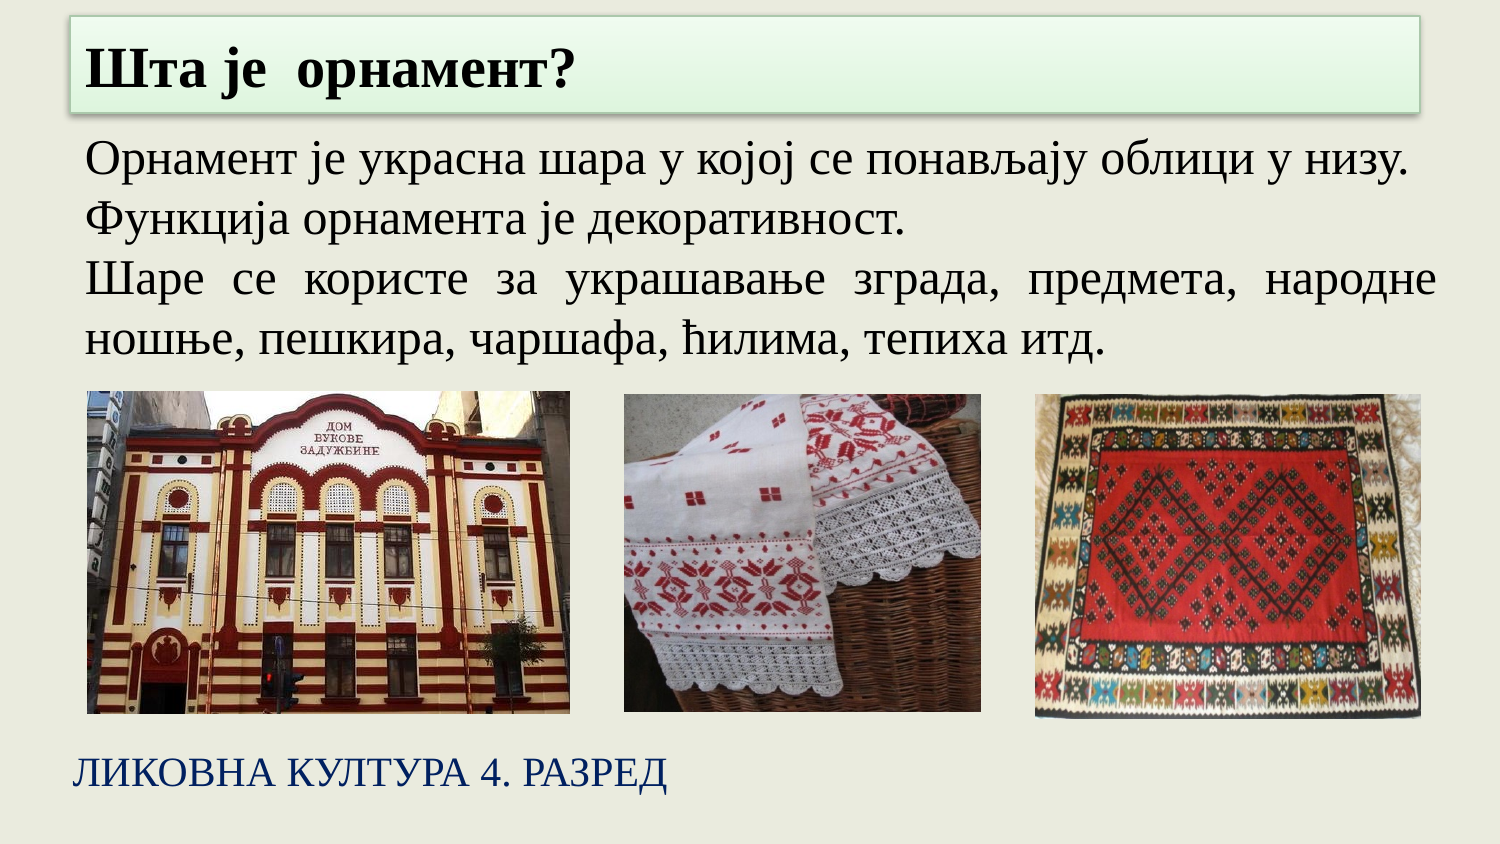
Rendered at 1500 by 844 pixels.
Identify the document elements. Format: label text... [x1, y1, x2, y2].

title Шта je орнамент? [69, 15, 1421, 114]
picture [624, 394, 981, 712]
text_box ЛИКОВНА КУЛТУРА 4. РАЗРЕД [57, 737, 746, 803]
picture [87, 391, 570, 714]
text_box Орнамент је украсна шара у којој се понављају облици у низу. Функција орнамента је декоративност. Шаре се користе за украшавање зграда, предмета, народне ношње, пешкира, чаршафа, ћилима, тепиха итд. [70, 117, 1453, 373]
picture [1034, 394, 1421, 719]
